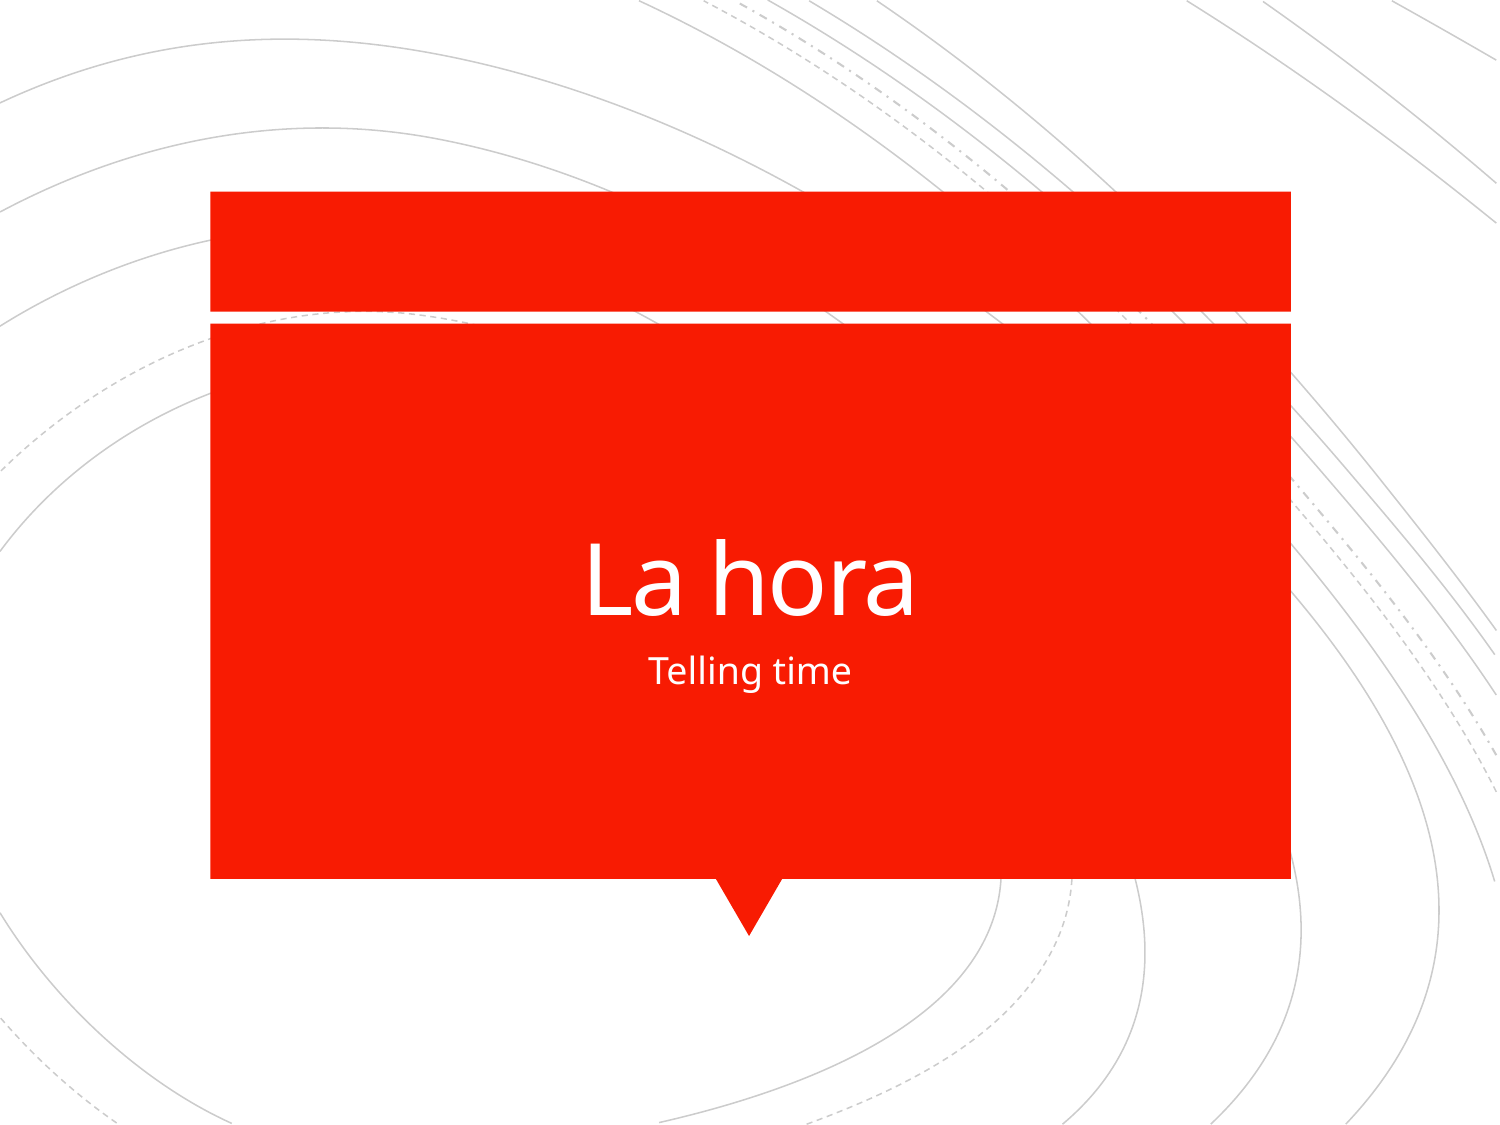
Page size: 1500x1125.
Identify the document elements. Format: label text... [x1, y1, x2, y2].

title La hora [222, 337, 1278, 635]
subtitle Telling time [222, 646, 1278, 866]
